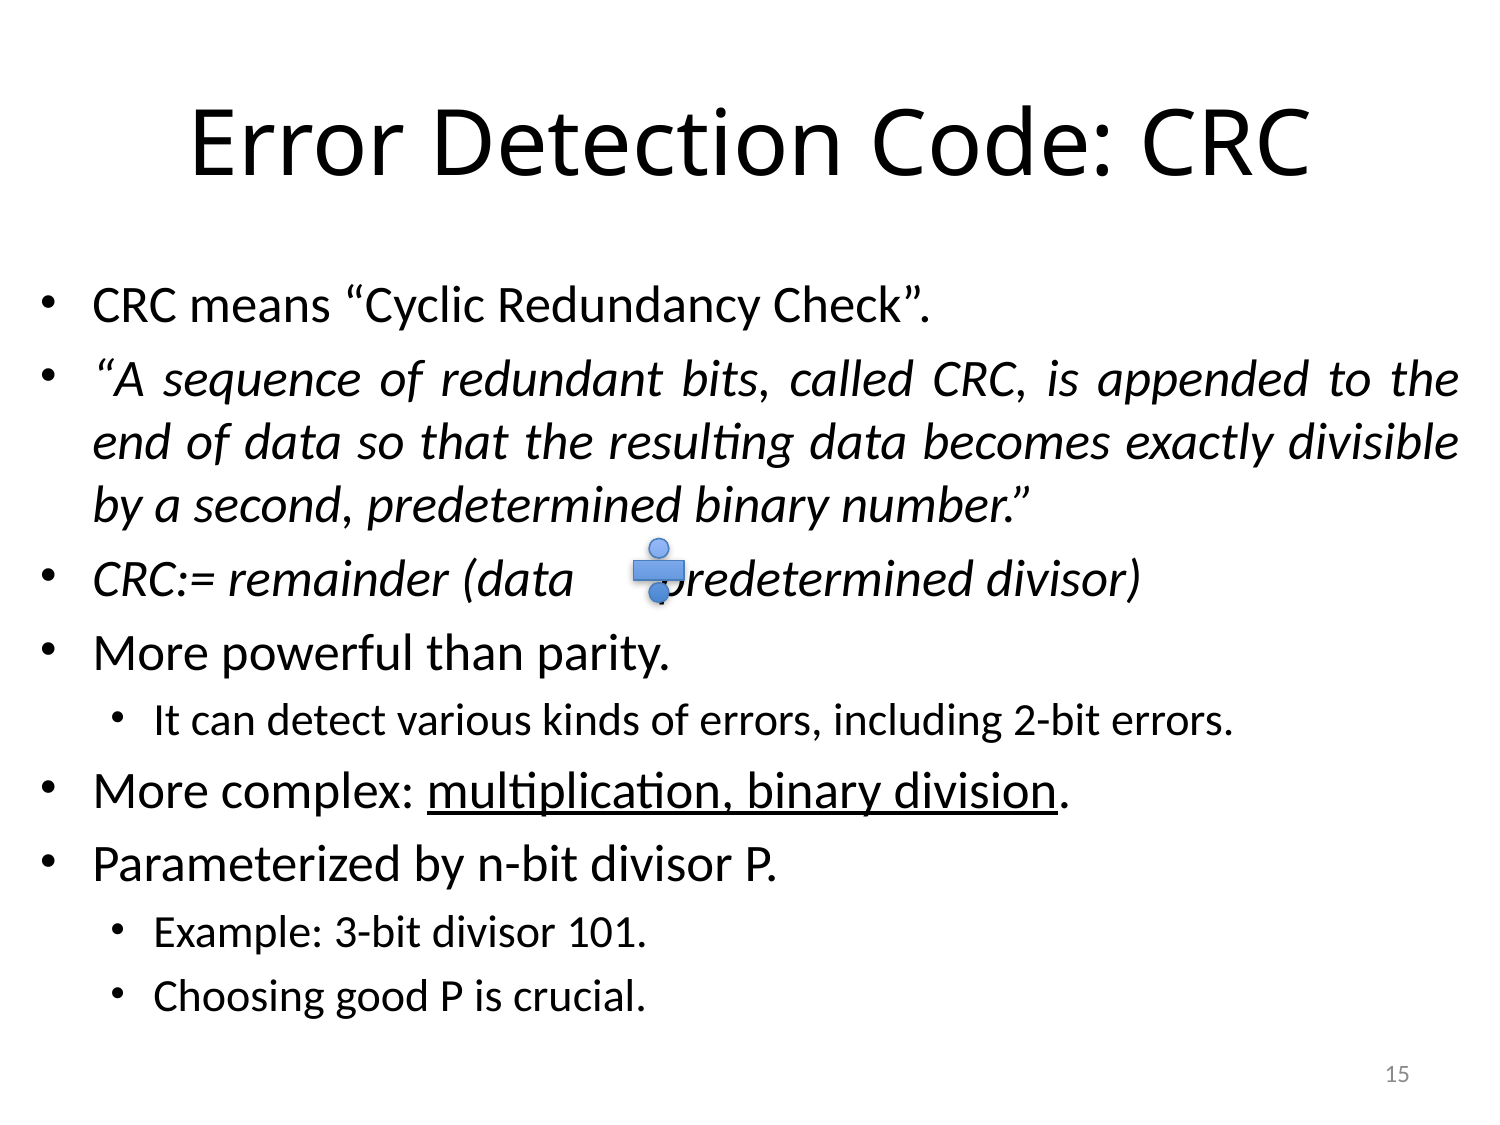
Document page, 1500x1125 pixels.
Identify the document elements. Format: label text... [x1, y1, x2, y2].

title Error Detection Code: CRC [75, 45, 1425, 233]
text_box [648, 537, 670, 559]
list CRC means “Cyclic Redundancy Check”. “A sequence of redundant bits, called CRC, is appended to the end of data so that the resulting data becomes exactly divisible by a second, predetermined binary number.” CRC:= remainder (data predetermined divisor) More powerful than parity. It can detect various kinds of errors, including 2-bit errors. More complex: multiplication, binary division. Parameterized by n-bit divisor P. Example: 3-bit divisor 101. Choosing good P is crucial. [24, 262, 1475, 1038]
slide_number 15 [1074, 1042, 1425, 1103]
text_box [633, 560, 685, 604]
